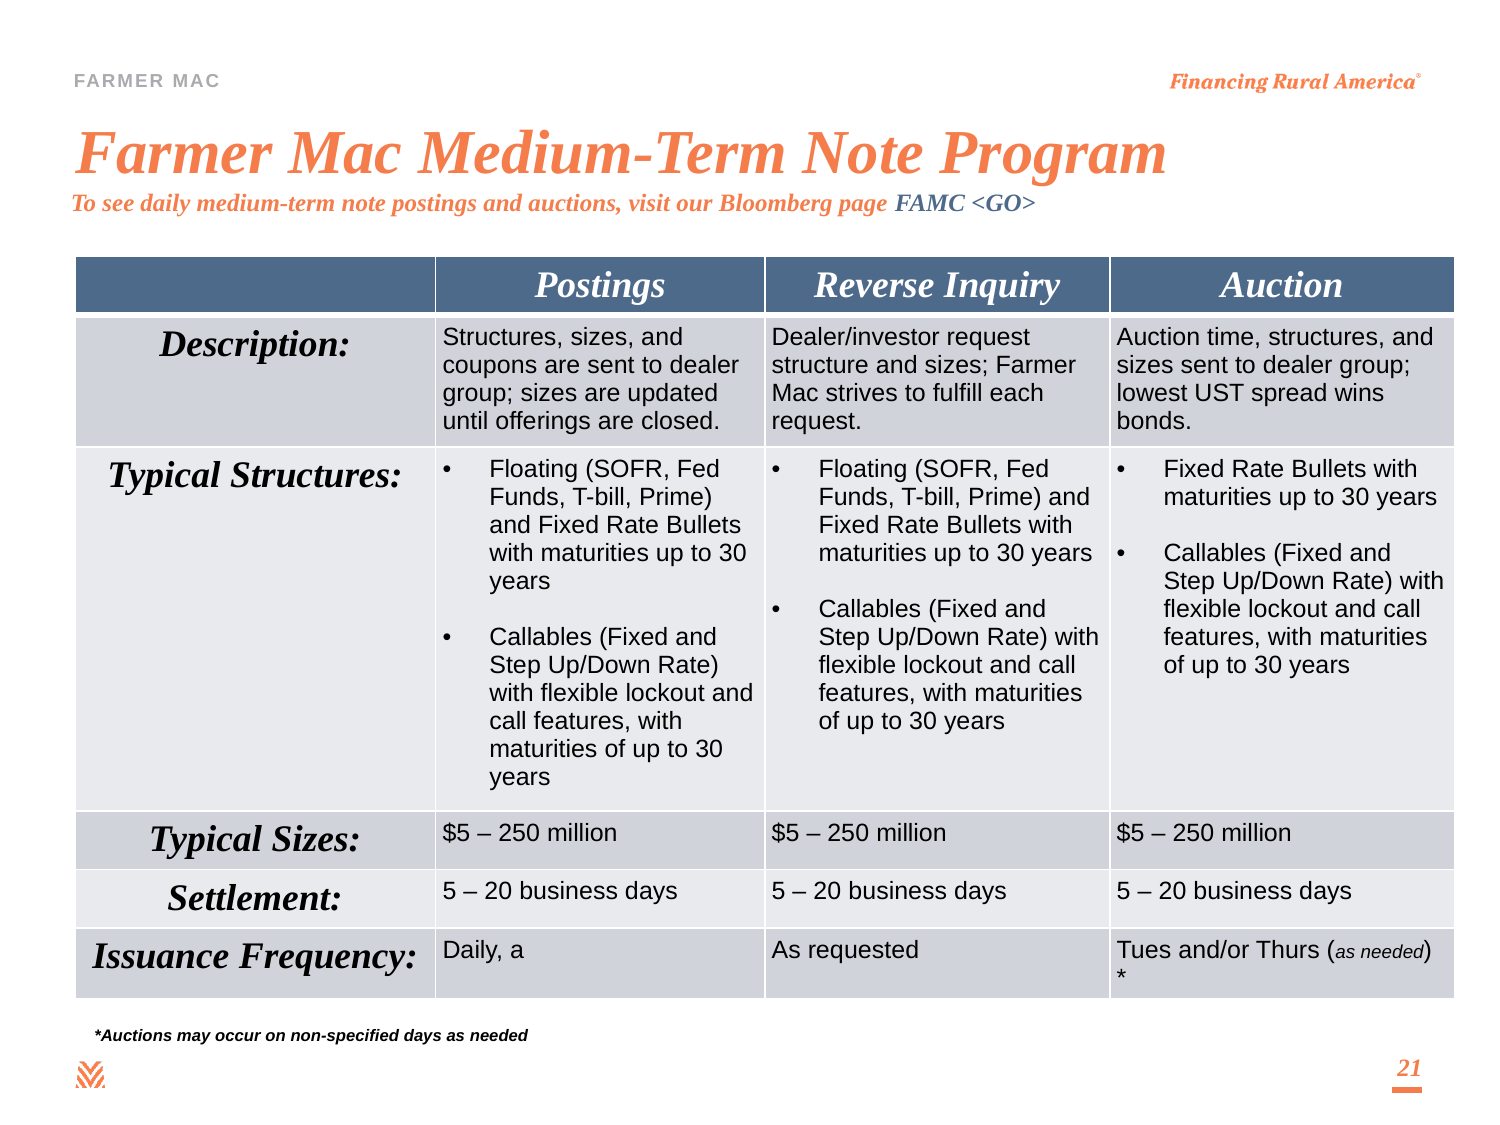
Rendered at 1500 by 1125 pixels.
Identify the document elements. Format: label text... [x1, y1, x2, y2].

table_cell Floating (SOFR, Fed Funds, T-bill, Prime) and Fixed Rate Bullets with maturities up to 30 years Callables (Fixed and Step Up/Down Rate) with flexible lockout and call features, with maturities of up to 30 years [436, 448, 764, 810]
table_header Auction [1111, 257, 1454, 312]
text_box To see daily medium-term note postings and auctions, visit our Bloomberg page FAMC <GO> [56, 179, 1075, 224]
table_cell $5 – 250 million [1111, 812, 1454, 869]
slide_number 21 [1369, 1051, 1423, 1092]
table_cell 5 – 20 business days [766, 870, 1109, 927]
table_header [76, 257, 435, 312]
picture [71, 1055, 109, 1093]
table_cell Settlement: [76, 870, 435, 927]
table_cell Description: [76, 318, 435, 446]
table_cell 5 – 20 business days [436, 870, 764, 927]
table_cell Fixed Rate Bullets with maturities up to 30 years Callables (Fixed and Step Up/Down Rate) with flexible lockout and call features, with maturities of up to 30 years [1111, 448, 1454, 810]
table_cell Typical Structures: [76, 448, 435, 810]
table_cell Tues and/or Thurs (as needed) * [1111, 929, 1454, 998]
picture [1167, 66, 1423, 97]
table_cell Auction time, structures, and sizes sent to dealer group; lowest UST spread wins bonds. [1111, 318, 1454, 446]
table_cell Dealer/investor request structure and sizes; Farmer Mac strives to fulfill each request. [766, 318, 1109, 446]
table_cell $5 – 250 million [766, 812, 1109, 869]
title Farmer Mac Medium-Term Note Program [75, 111, 1425, 244]
table_cell Issuance Frequency: [76, 929, 435, 998]
table_cell Daily, a [436, 929, 764, 998]
table_header Reverse Inquiry [766, 257, 1109, 312]
text_box *Auctions may occur on non-specified days as needed [79, 1017, 549, 1053]
table_cell 5 – 20 business days [1111, 870, 1454, 927]
table_header Postings [436, 257, 764, 312]
table_cell Structures, sizes, and coupons are sent to dealer group; sizes are updated until offerings are closed. [436, 318, 764, 446]
table_cell Typical Sizes: [76, 812, 435, 869]
table_cell As requested [766, 929, 1109, 998]
table_cell Floating (SOFR, Fed Funds, T-bill, Prime) and Fixed Rate Bullets with maturities up to 30 years Callables (Fixed and Step Up/Down Rate) with flexible lockout and call features, with maturities of up to 30 years [766, 448, 1109, 810]
table_cell $5 – 250 million [436, 812, 764, 869]
